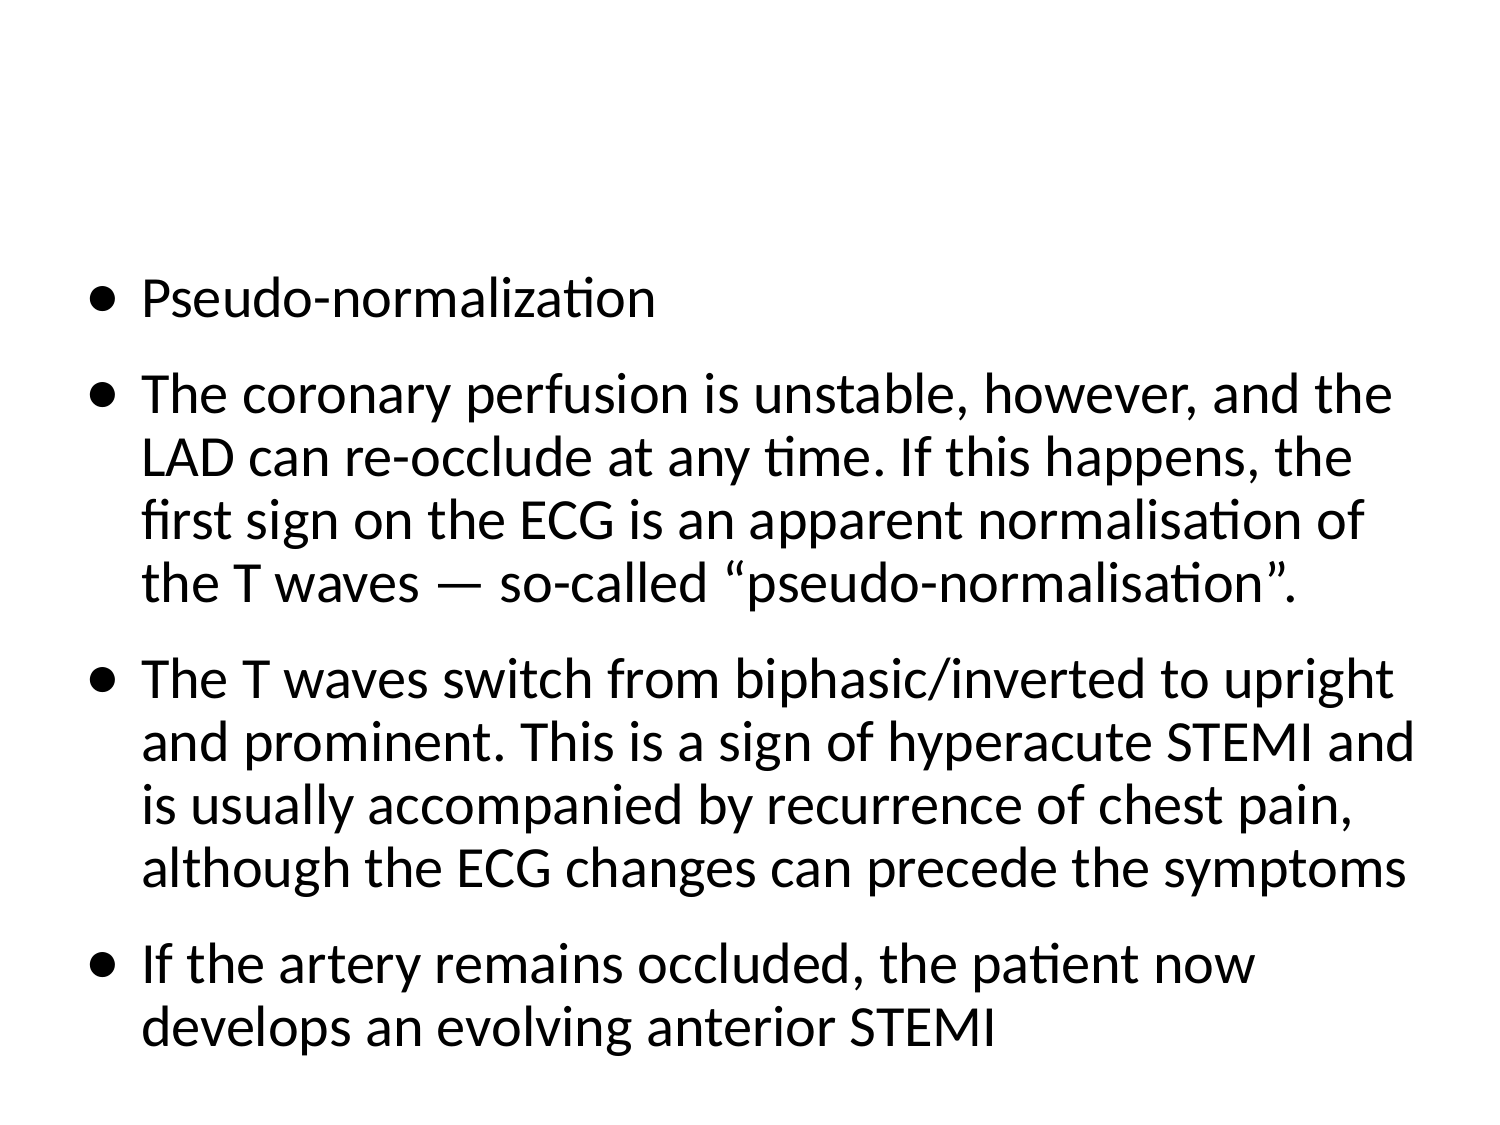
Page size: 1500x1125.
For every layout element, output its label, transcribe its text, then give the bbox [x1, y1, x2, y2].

list Pseudo-normalization The coronary perfusion is unstable, however, and the LAD can re-occlude at any time. If this happens, the first sign on the ECG is an apparent normalisation of the T waves — so-called “pseudo-normalisation”. The T waves switch from biphasic/inverted to upright and prominent. This is a sign of hyperacute STEMI and is usually accompanied by recurrence of chest pain, although the ECG changes can precede the symptoms If the artery remains occluded, the patient now develops an evolving anterior STEMI [51, 252, 1449, 1000]
